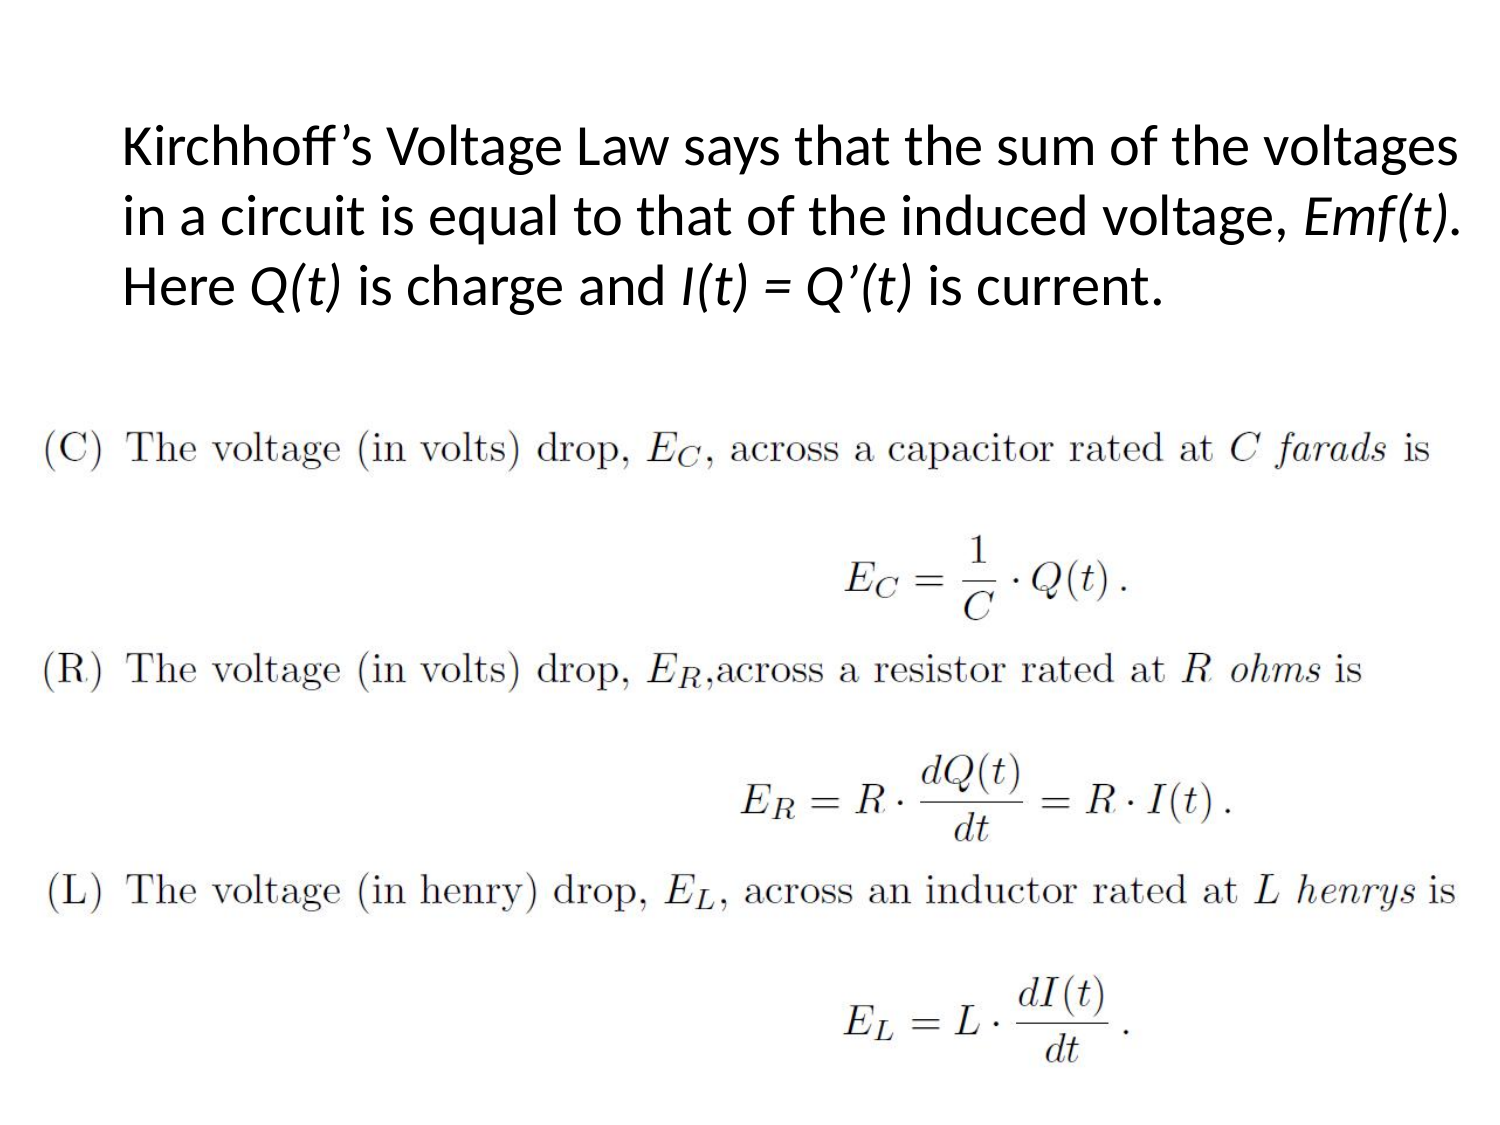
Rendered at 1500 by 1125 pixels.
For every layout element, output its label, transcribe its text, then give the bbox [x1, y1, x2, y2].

text_box Kirchhoff’s Voltage Law says that the sum of the voltages in a circuit is equal to that of the induced voltage, Emf(t). Here Q(t) is charge and I(t) = Q’(t) is current. [108, 99, 1488, 325]
picture [37, 412, 1463, 1081]
